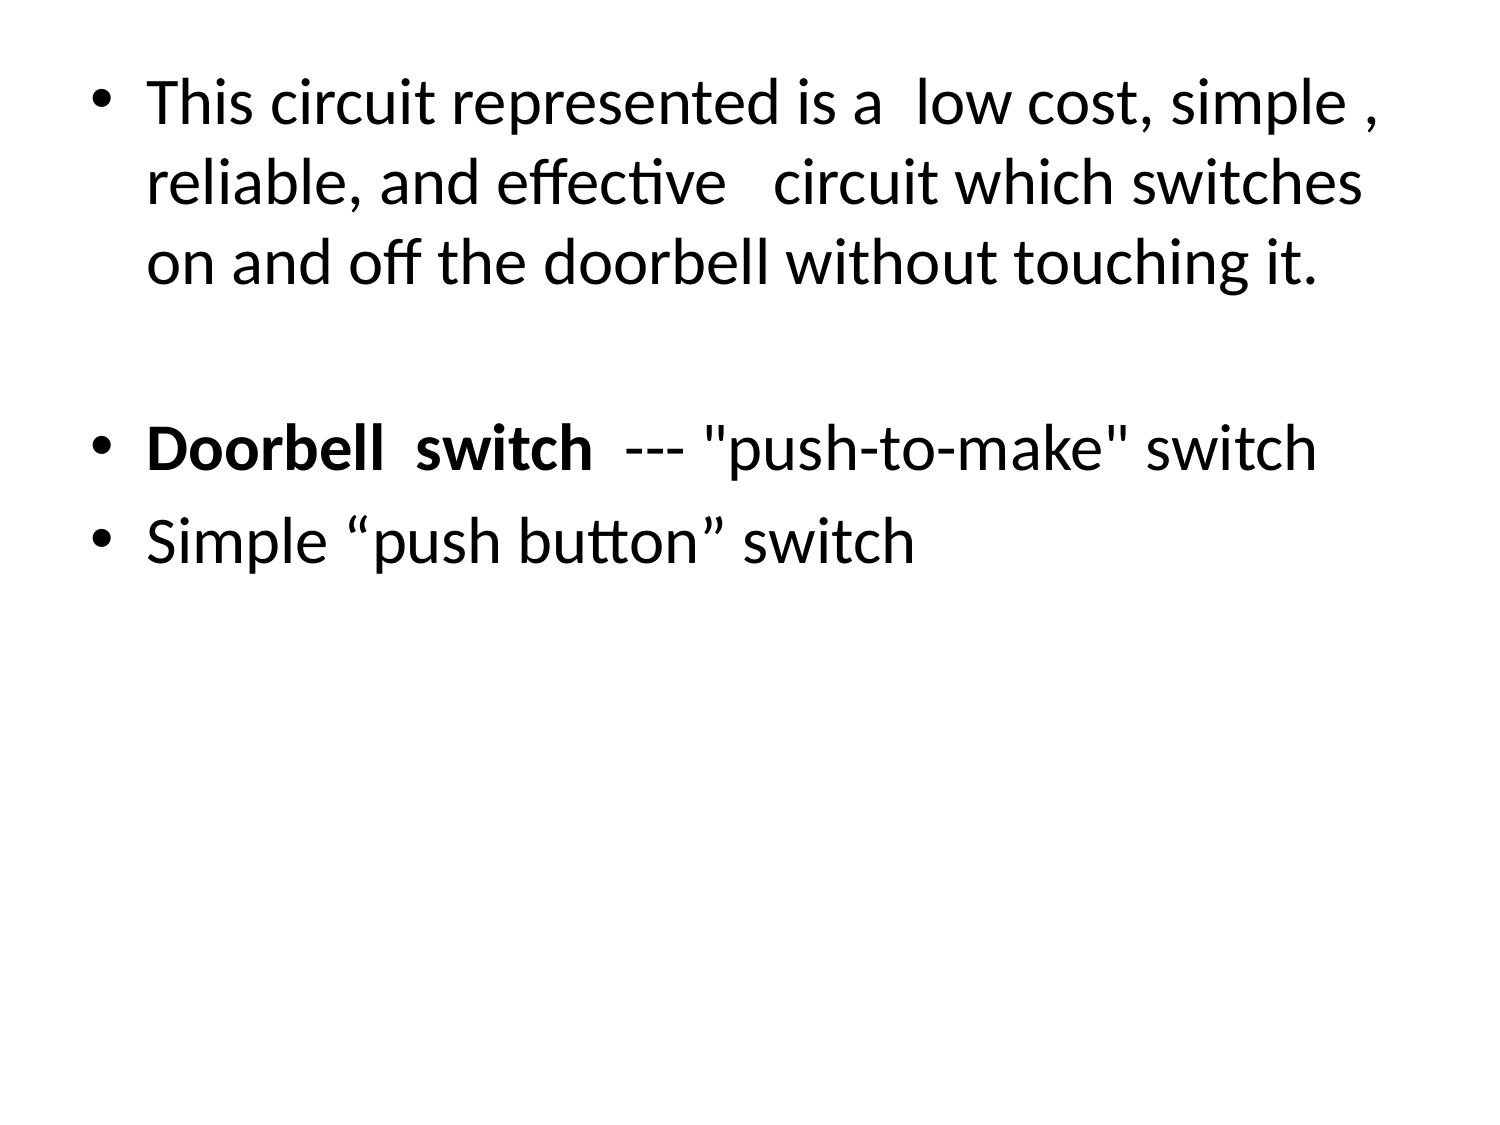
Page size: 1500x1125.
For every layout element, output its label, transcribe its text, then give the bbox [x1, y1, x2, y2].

list This circuit represented is a low cost, simple , reliable, and effective circuit which switches on and off the doorbell without touching it. Doorbell switch --- "push-to-make" switch Simple “push button” switch [75, 50, 1425, 1005]
